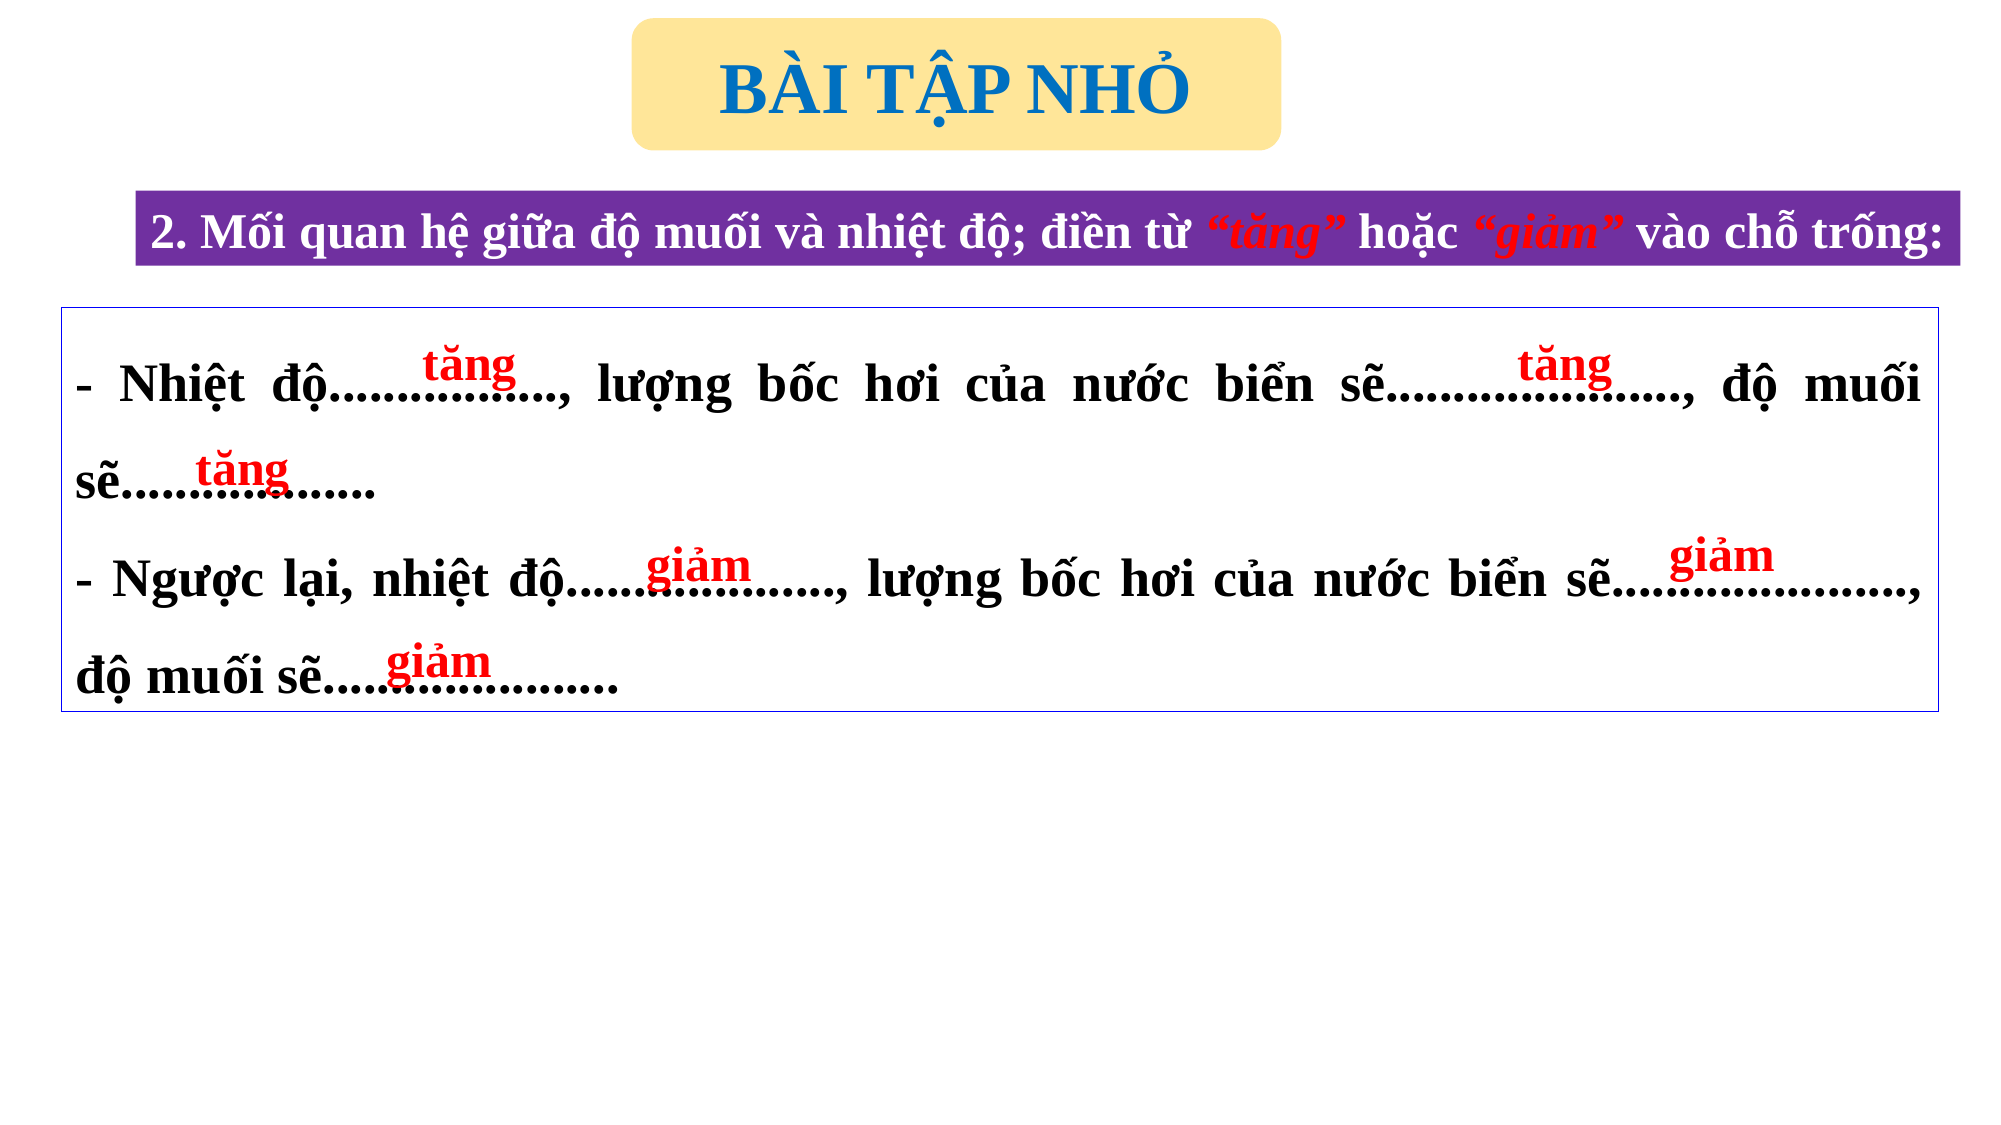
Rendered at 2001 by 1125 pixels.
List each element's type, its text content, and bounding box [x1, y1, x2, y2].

text_box 2. Mối quan hệ giữa độ muối và nhiệt độ; điền từ “tăng” hoặc “giảm” vào chỗ trống: [135, 190, 1961, 266]
text_box - Nhiệt độ................., lượng bốc hơi của nước biển sẽ......................, độ muối sẽ................... - Ngược lại, nhiệt độ...................., lượng bốc hơi của nước biển sẽ......................, độ muối sẽ...................... [61, 307, 1939, 712]
text_box giảm [1649, 514, 1809, 589]
text_box tăng [390, 323, 550, 398]
text_box BÀI TẬP NHỎ [630, 17, 1283, 152]
text_box tăng [163, 427, 323, 503]
text_box giảm [360, 619, 519, 695]
text_box tăng [1485, 323, 1645, 399]
text_box giảm [620, 523, 779, 599]
